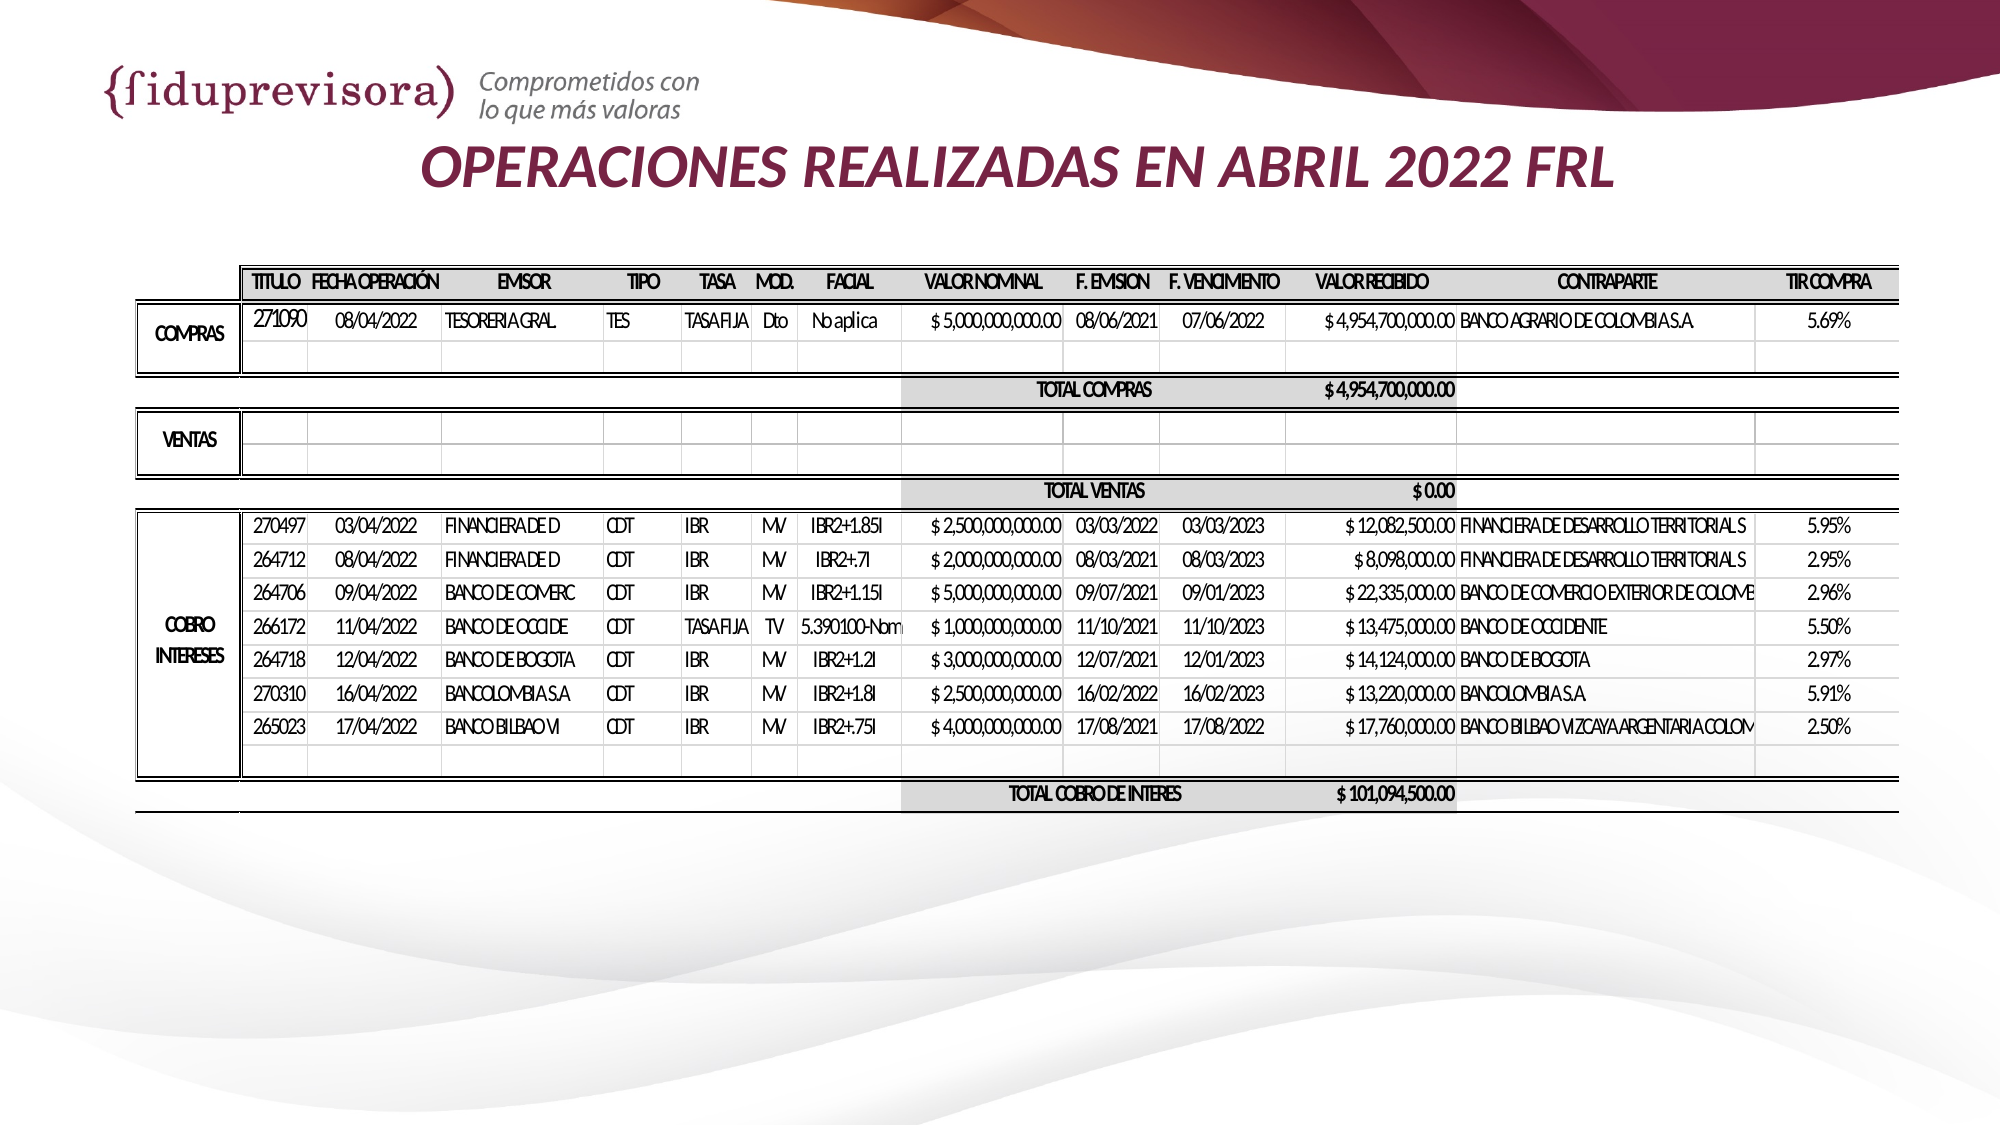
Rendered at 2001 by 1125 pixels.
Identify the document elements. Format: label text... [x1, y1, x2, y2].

picture [0, 0, 2000, 1125]
title OPERACIONES REALIZADAS EN ABRIL 2022 FRL [235, 97, 1803, 238]
